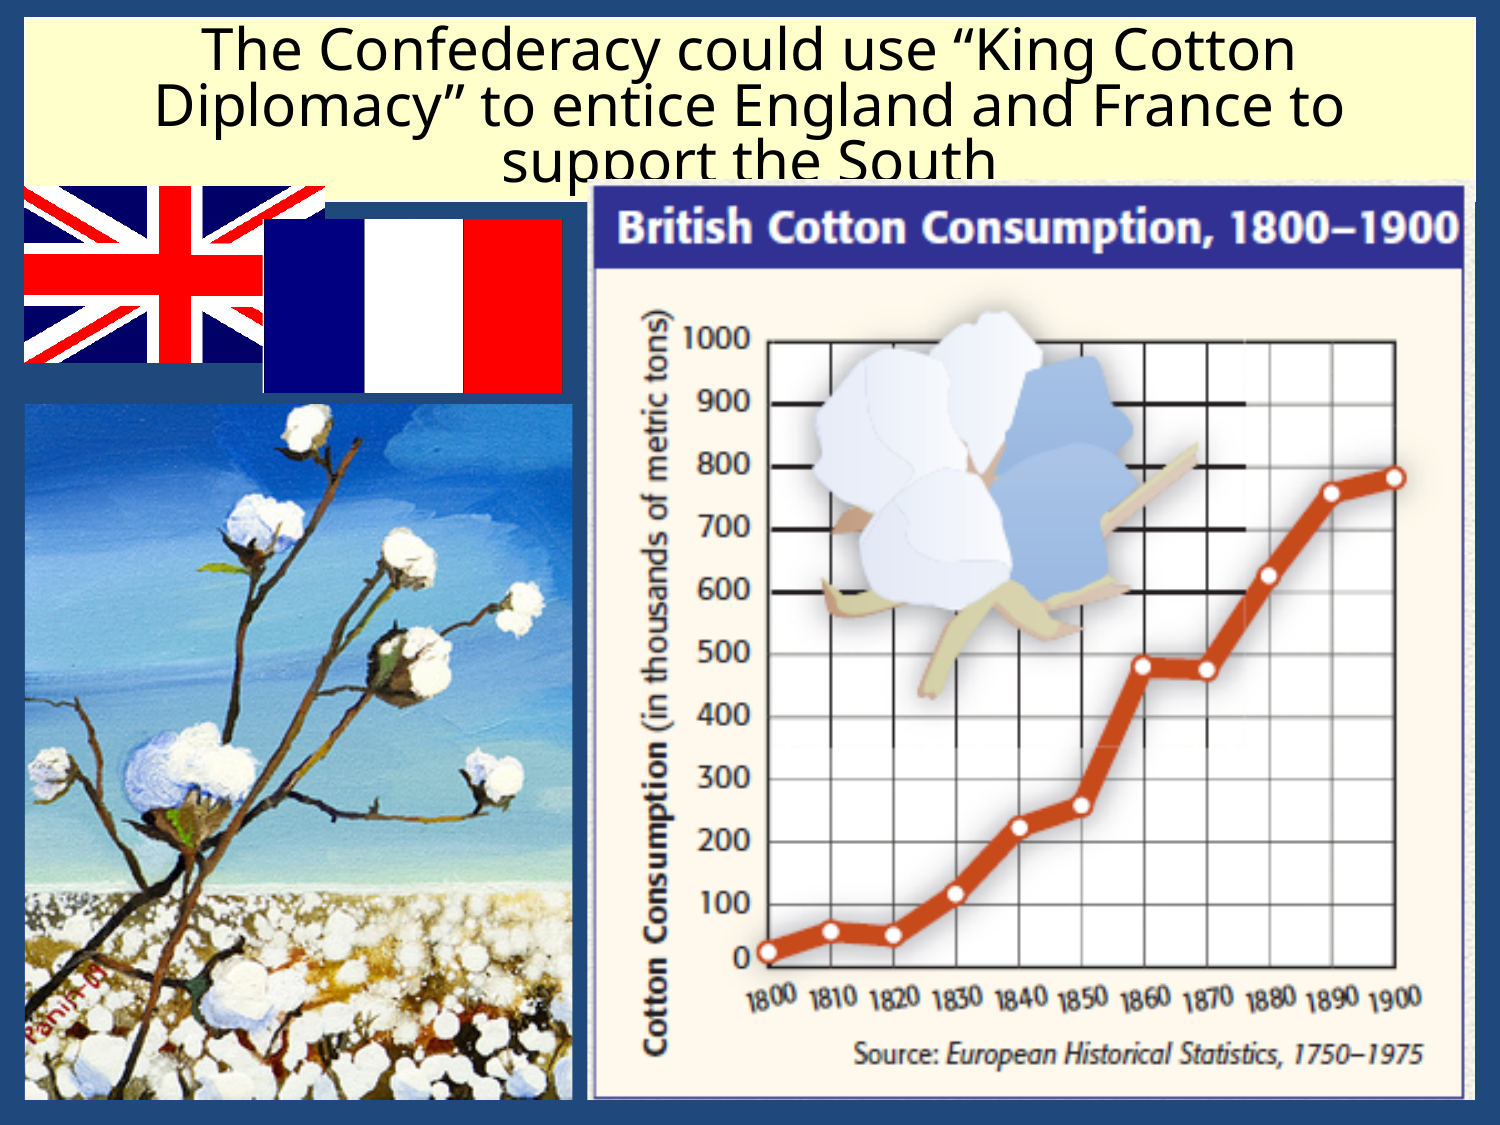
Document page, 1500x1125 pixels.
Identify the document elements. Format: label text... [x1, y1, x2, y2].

picture [24, 186, 563, 393]
picture [24, 404, 573, 1101]
text_box The Confederacy could use “King Cotton Diplomacy” to entice England and France to support the South [24, 18, 1475, 201]
picture [587, 179, 1476, 1101]
